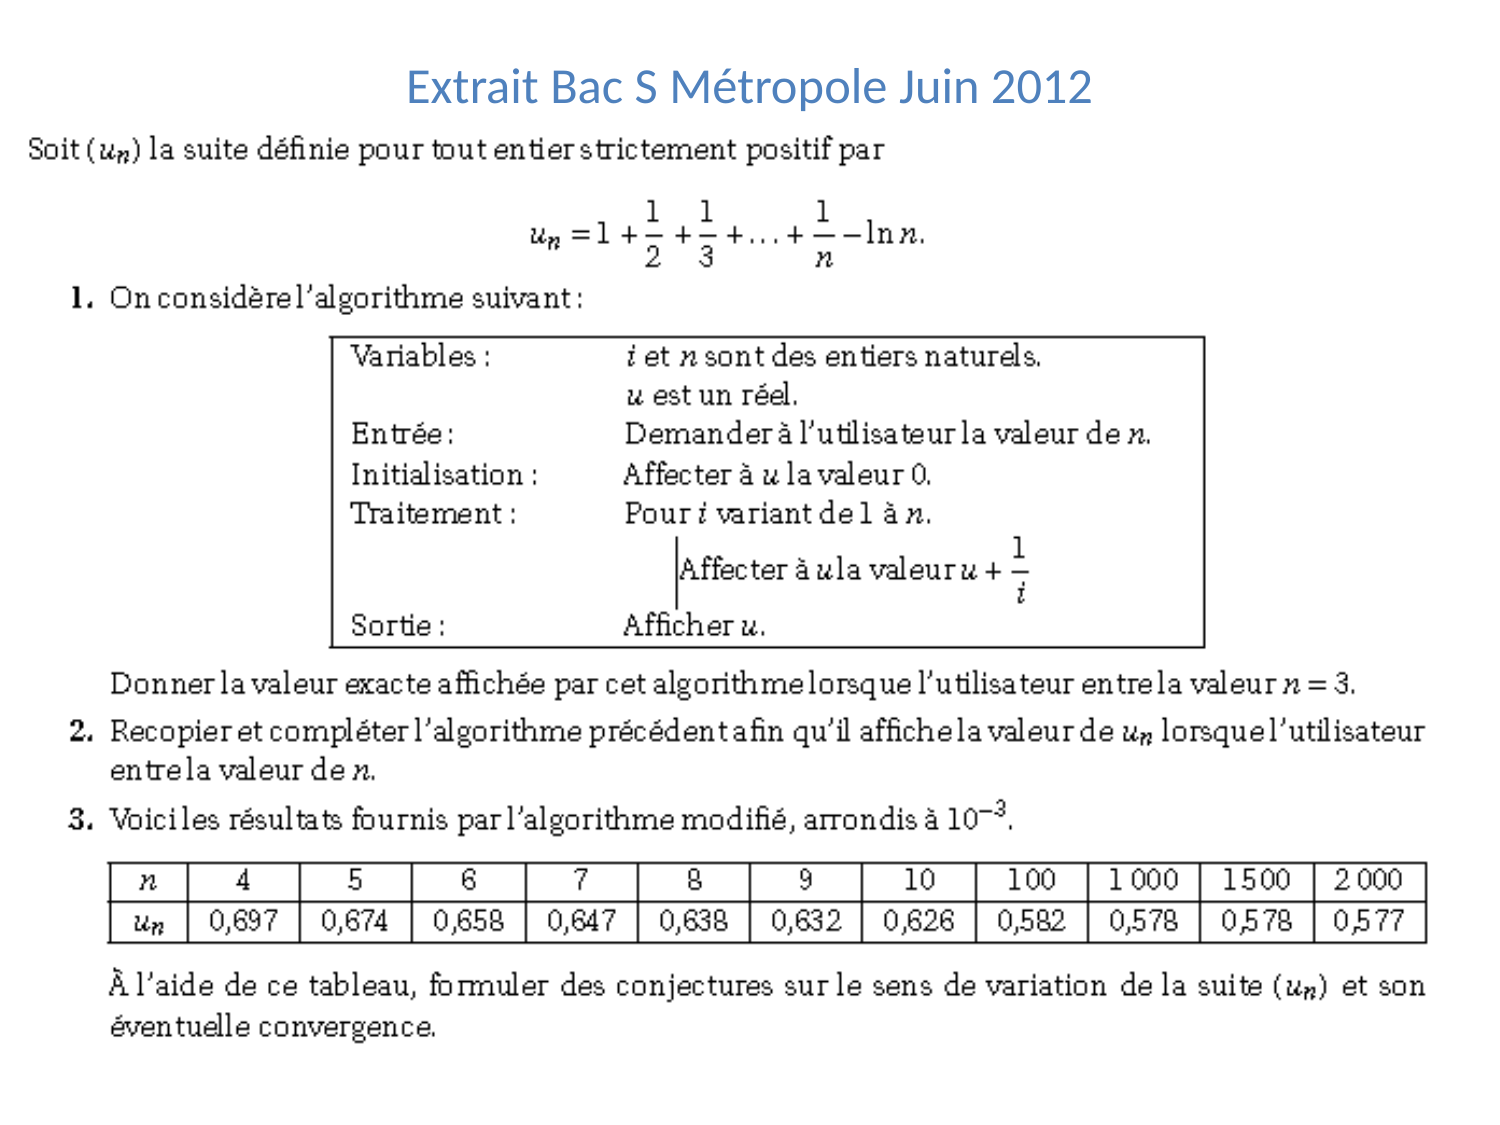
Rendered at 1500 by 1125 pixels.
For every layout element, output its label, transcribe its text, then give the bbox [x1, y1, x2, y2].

picture [0, 121, 1500, 1078]
title Extrait Bac S Métropole Juin 2012 [75, 45, 1425, 119]
